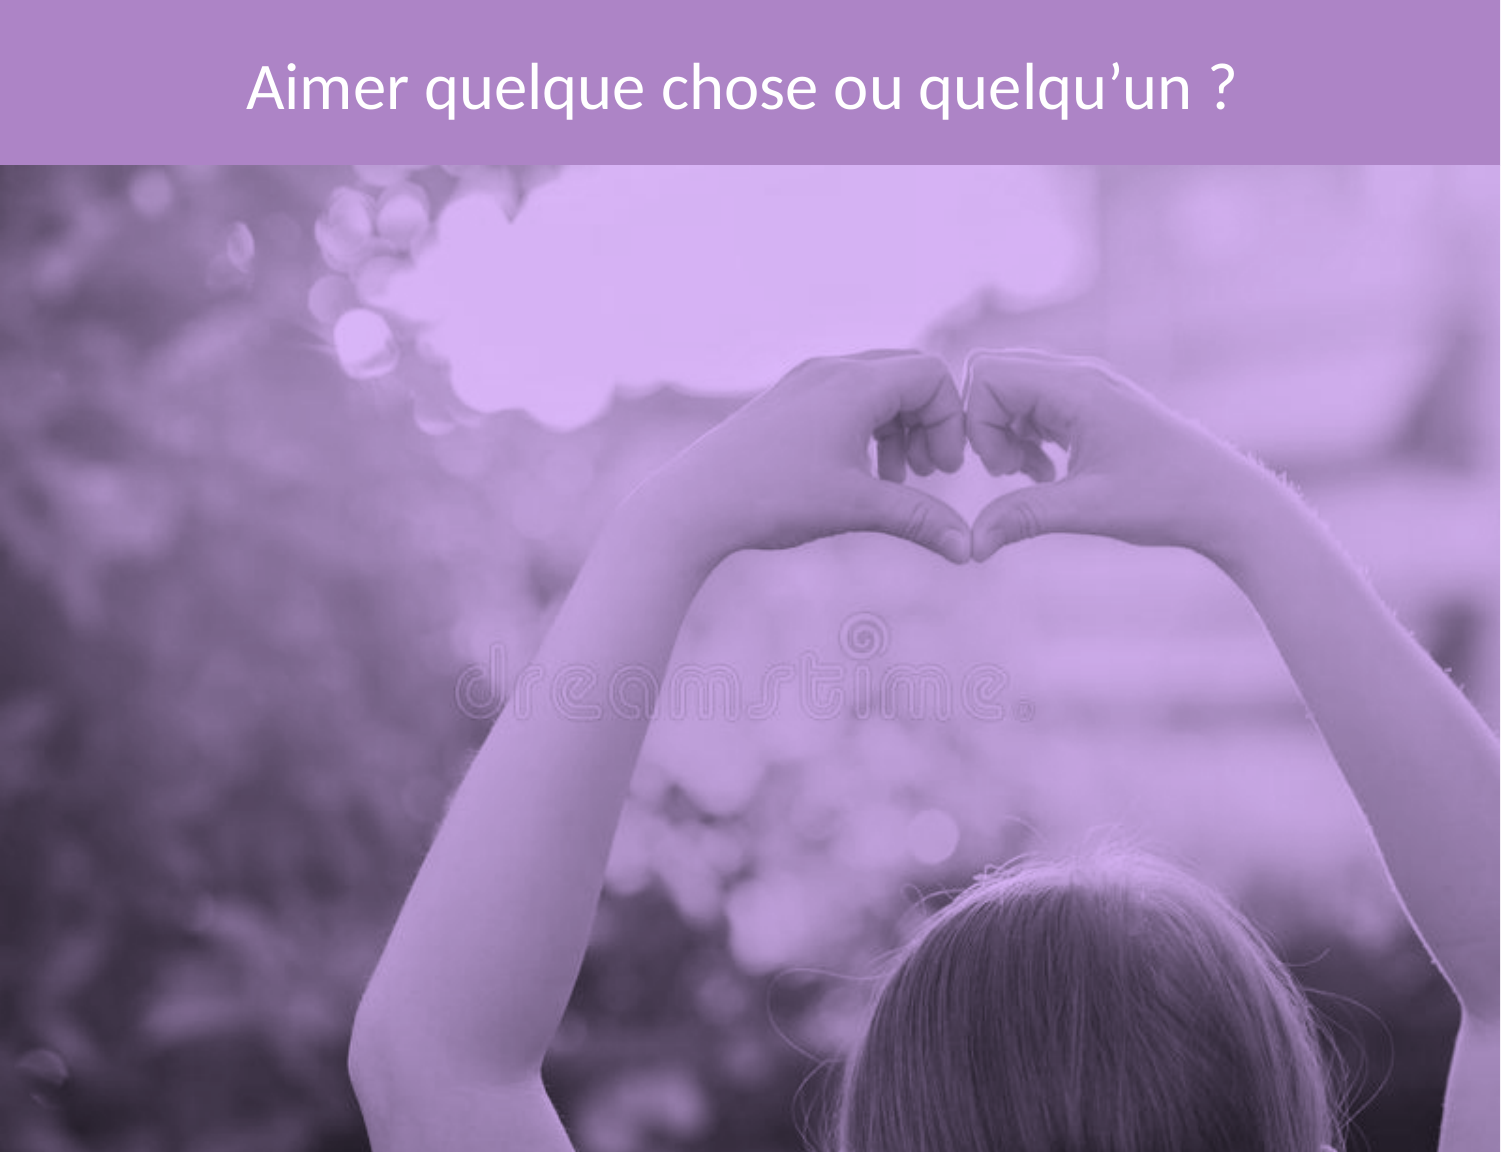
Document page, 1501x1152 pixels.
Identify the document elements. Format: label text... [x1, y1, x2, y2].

text_box Aimer quelque chose ou quelqu’un ? [0, 0, 1501, 165]
picture [0, 165, 1501, 1152]
